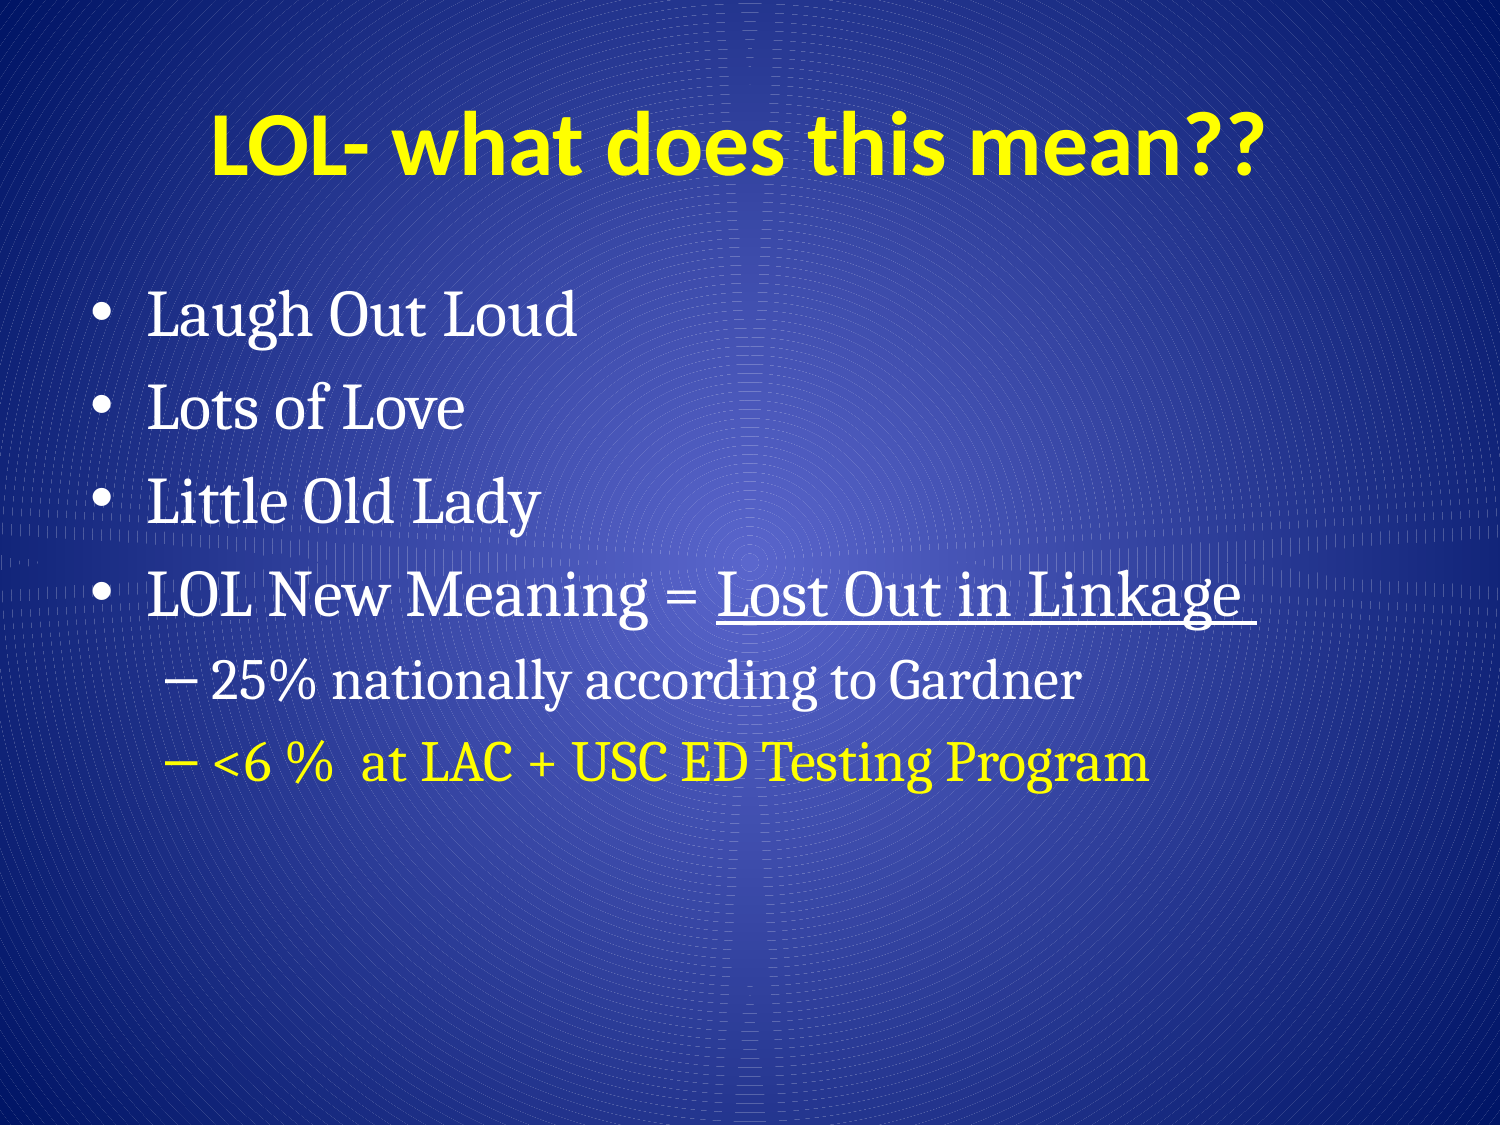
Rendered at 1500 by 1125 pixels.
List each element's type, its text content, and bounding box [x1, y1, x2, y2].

list Laugh Out Loud Lots of Love Little Old Lady LOL New Meaning = Lost Out in Linkage 25% nationally according to Gardner <6 % at LAC + USC ED Testing Program [75, 262, 1425, 1005]
title LOL- what does this mean?? [75, 45, 1425, 233]
